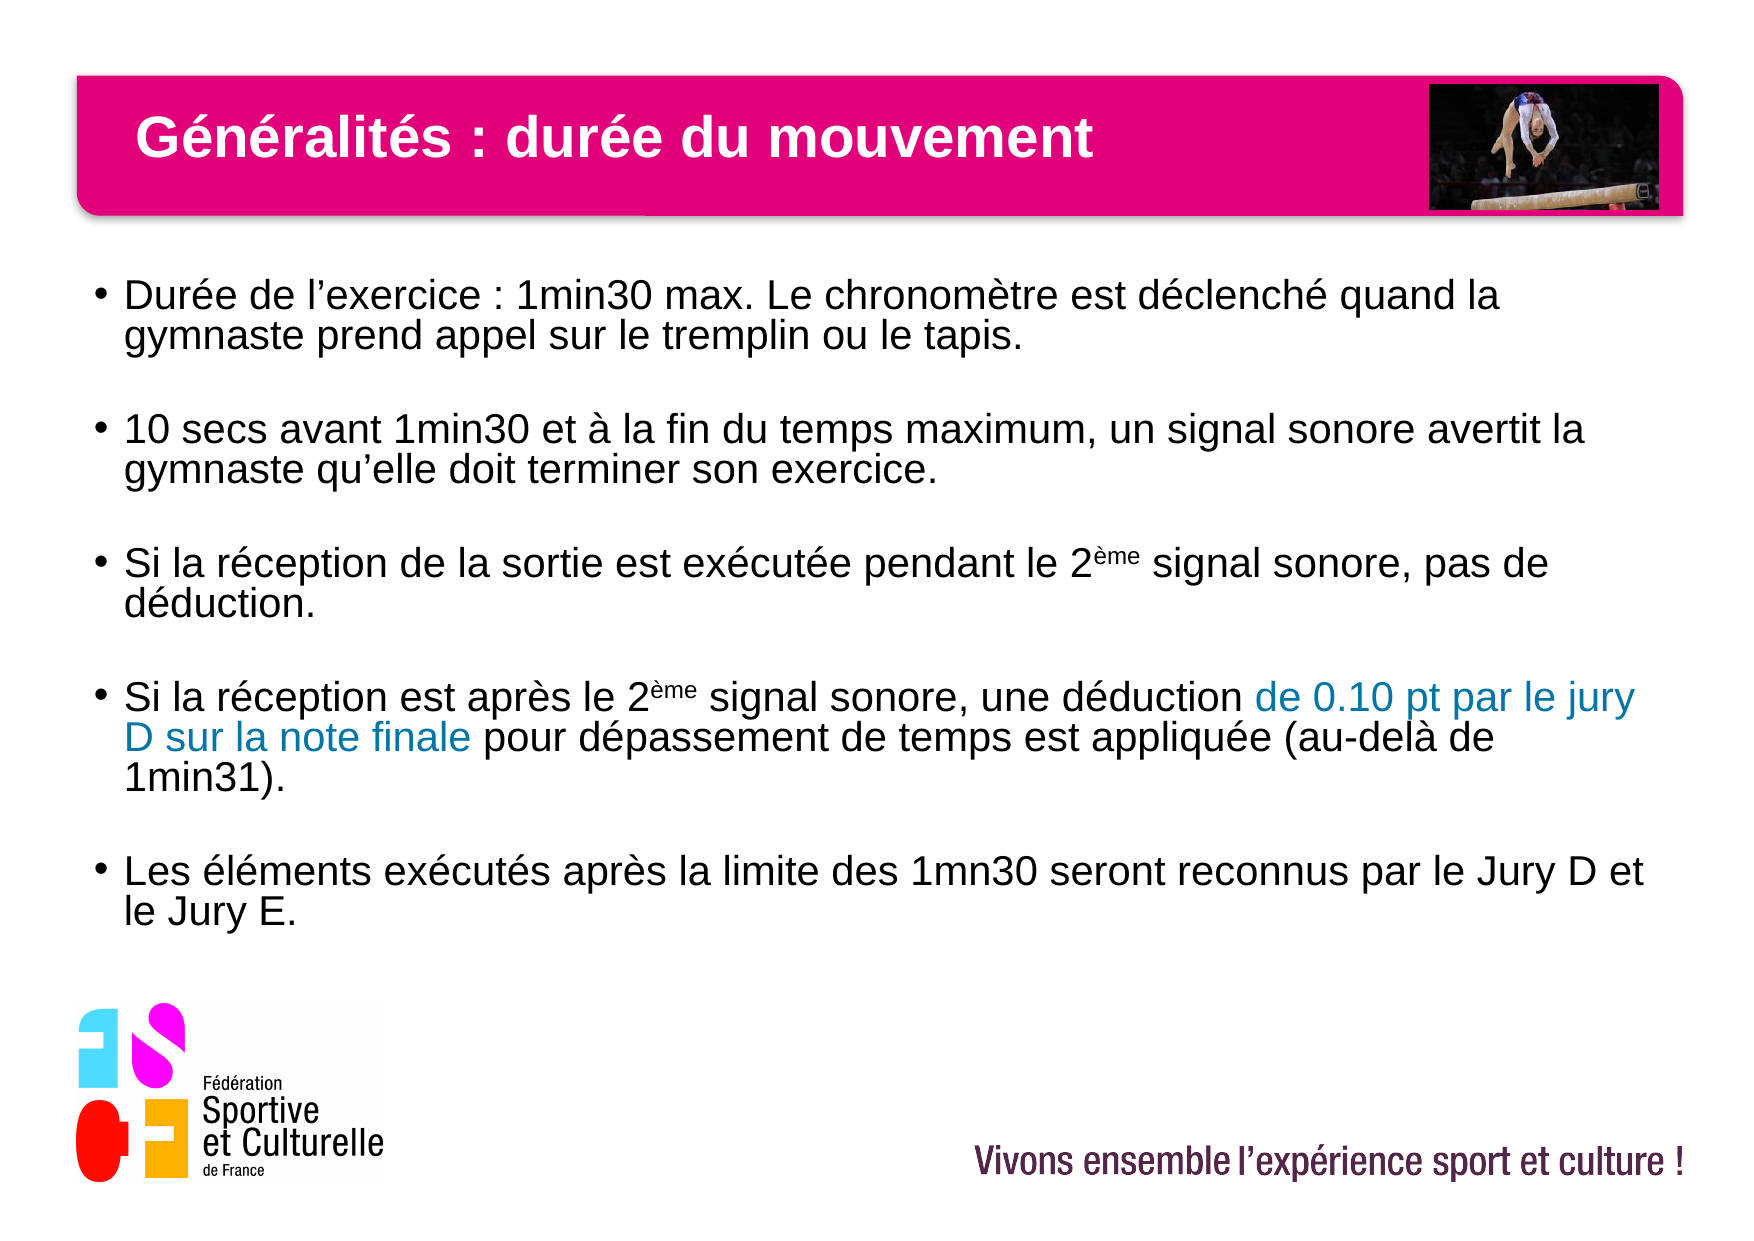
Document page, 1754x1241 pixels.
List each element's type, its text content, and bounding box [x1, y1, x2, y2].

title Généralités : durée du mouvement [76, 75, 1684, 216]
picture [974, 1144, 1682, 1182]
picture [1429, 84, 1659, 211]
picture [76, 1003, 383, 1182]
text_box Durée de l’exercice : 1min30 max. Le chronomètre est déclenché quand la gymnaste prend appel sur le tremplin ou le tapis. 10 secs avant 1min30 et à la fin du temps maximum, un signal sonore avertit la gymnaste qu’elle doit terminer son exercice. Si la réception de la sortie est exécutée pendant le 2ème signal sonore, pas de déduction. Si la réception est après le 2ème signal sonore, une déduction de 0.10 pt par le jury D sur la note finale pour dépassement de temps est appliquée (au-delà de 1min31). Les éléments exécutés après la limite des 1mn30 seront reconnus par le Jury D et le Jury E. [76, 269, 1684, 932]
